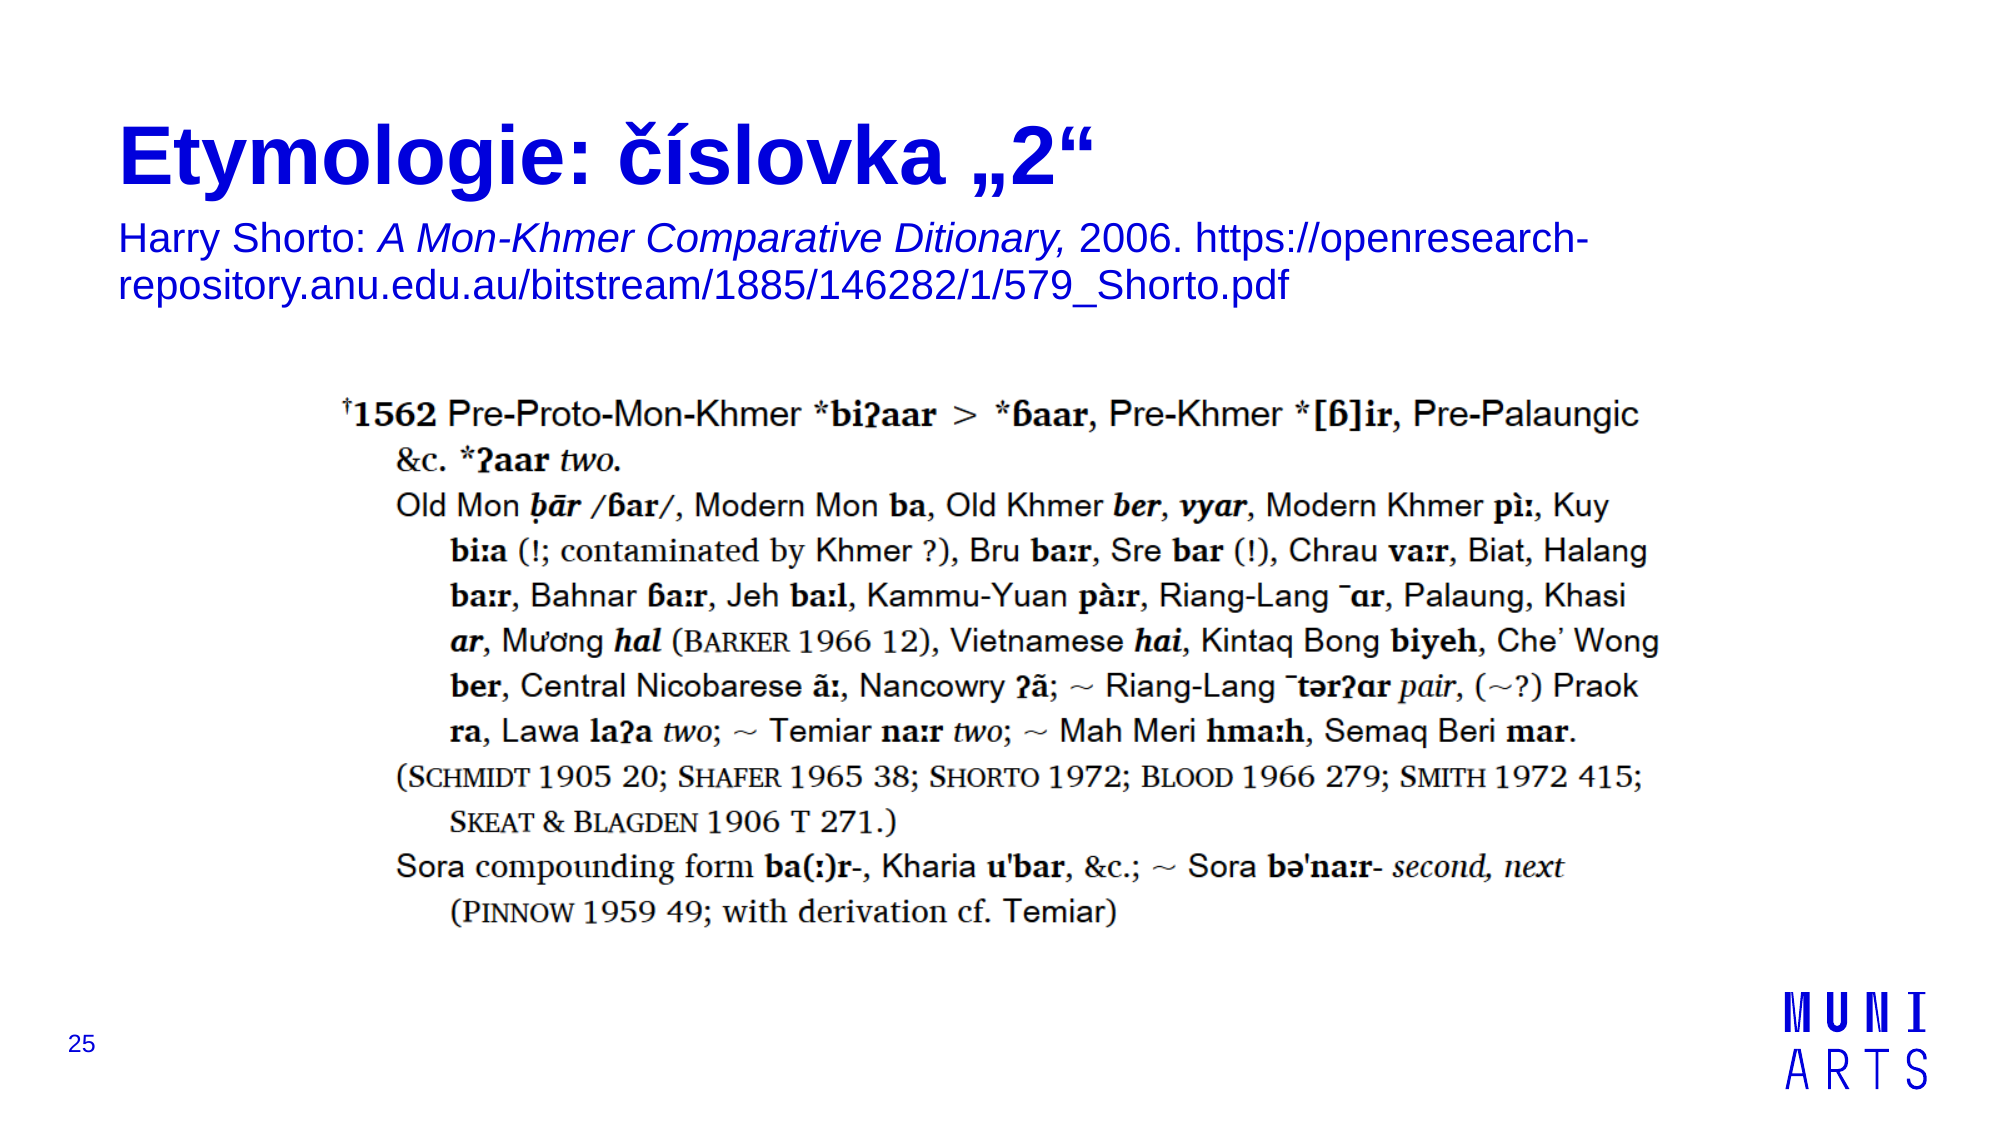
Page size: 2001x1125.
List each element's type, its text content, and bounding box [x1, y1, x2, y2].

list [307, 366, 1693, 960]
list Harry Shorto: A Mon-Khmer Comparative Ditionary, 2006. https://openresearch-repository.anu.edu.au/bitstream/1885/146282/1/579_Shorto.pdf [118, 212, 1882, 258]
slide_number 25 [67, 1021, 110, 1063]
title Etymologie: číslovka „2“ [118, 118, 1883, 193]
